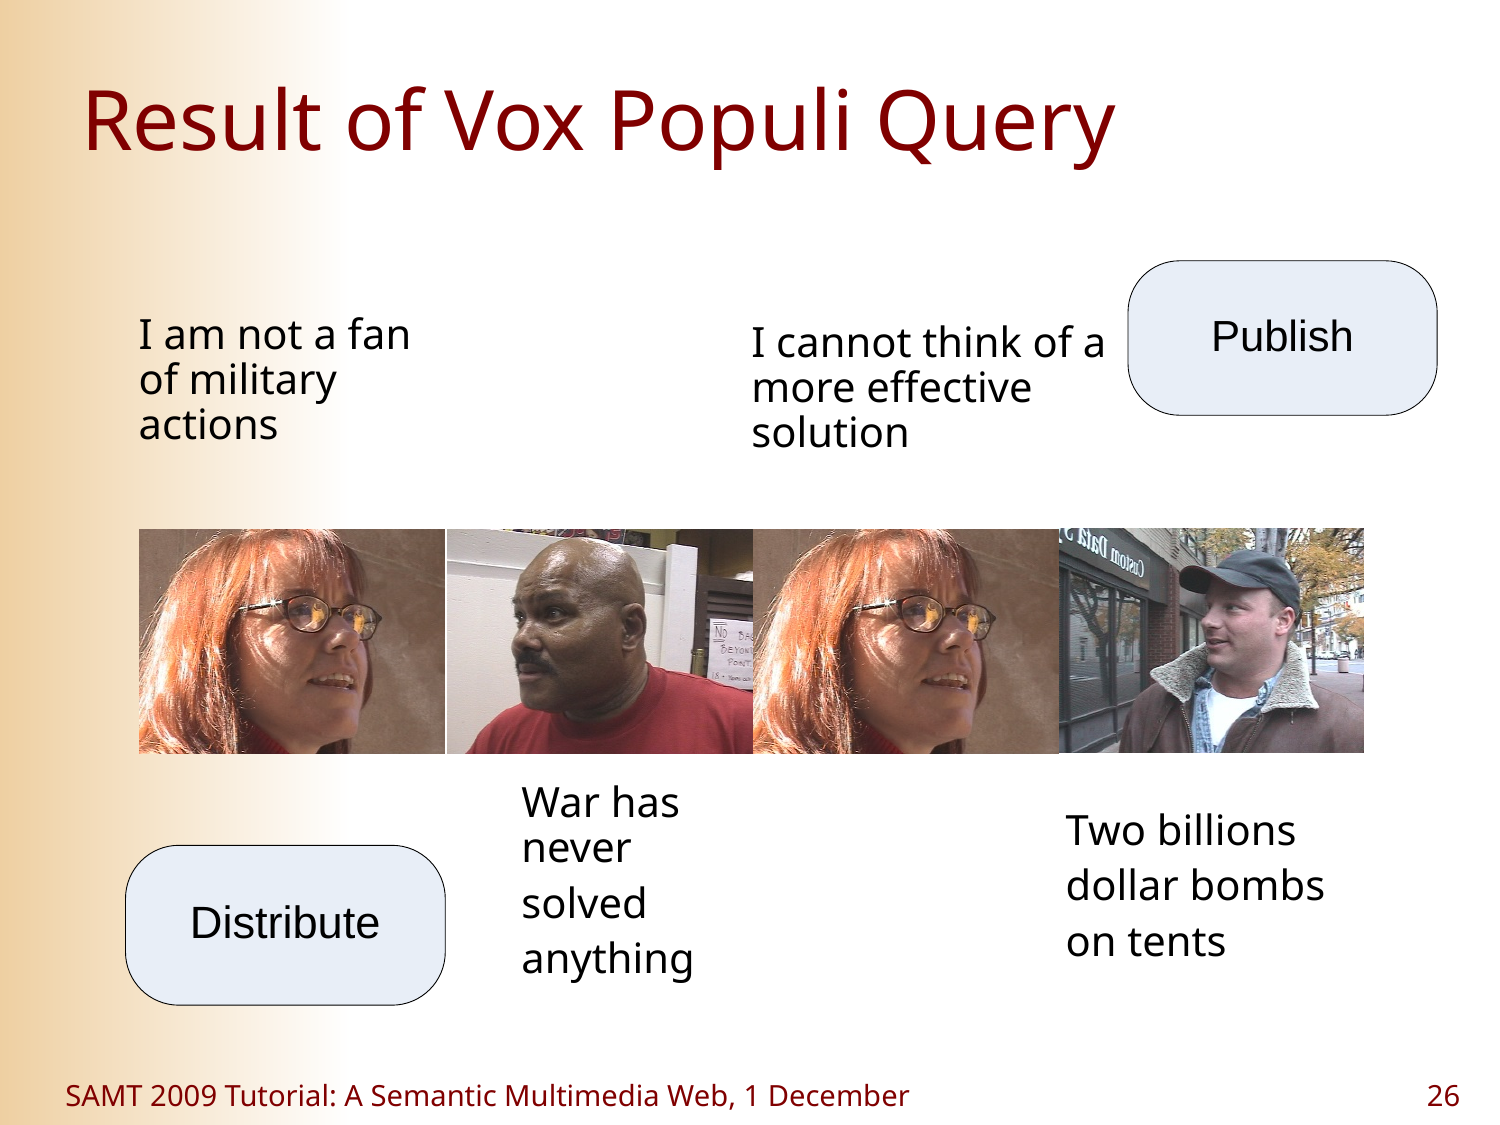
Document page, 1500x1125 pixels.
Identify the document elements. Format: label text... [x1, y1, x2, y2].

text_box I am not a fan of military actions [138, 313, 450, 449]
text_box I cannot think of a more effective solution [736, 313, 1125, 465]
picture [138, 528, 446, 754]
text_box War has never solved anything [454, 794, 763, 970]
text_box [1123, 255, 1442, 420]
slide_number 26 [1147, 1069, 1461, 1125]
picture [447, 528, 1364, 754]
footer SAMT 2009 Tutorial: A Semantic Multimedia Web, 1 December [65, 1069, 976, 1125]
text_box Two billions dollar bombs on tents [1050, 794, 1401, 973]
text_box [120, 840, 451, 1011]
title Result of Vox Populi Query [65, 22, 1462, 211]
